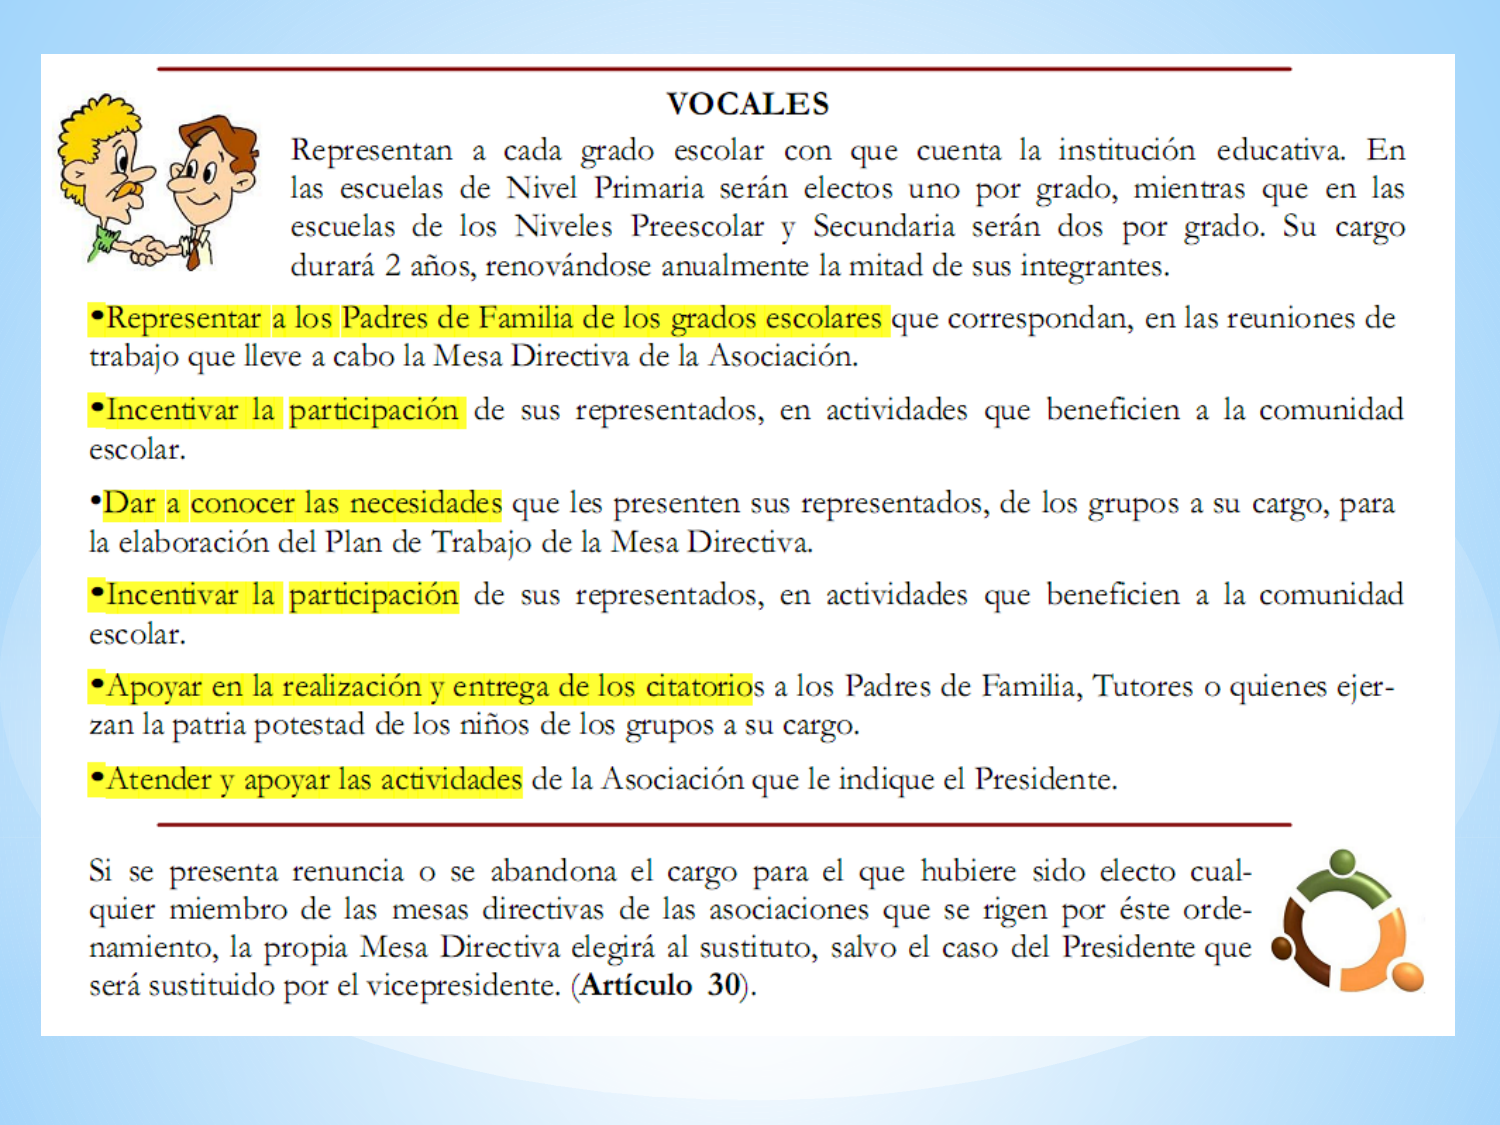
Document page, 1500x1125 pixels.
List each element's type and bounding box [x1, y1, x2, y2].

picture [40, 54, 1455, 1036]
